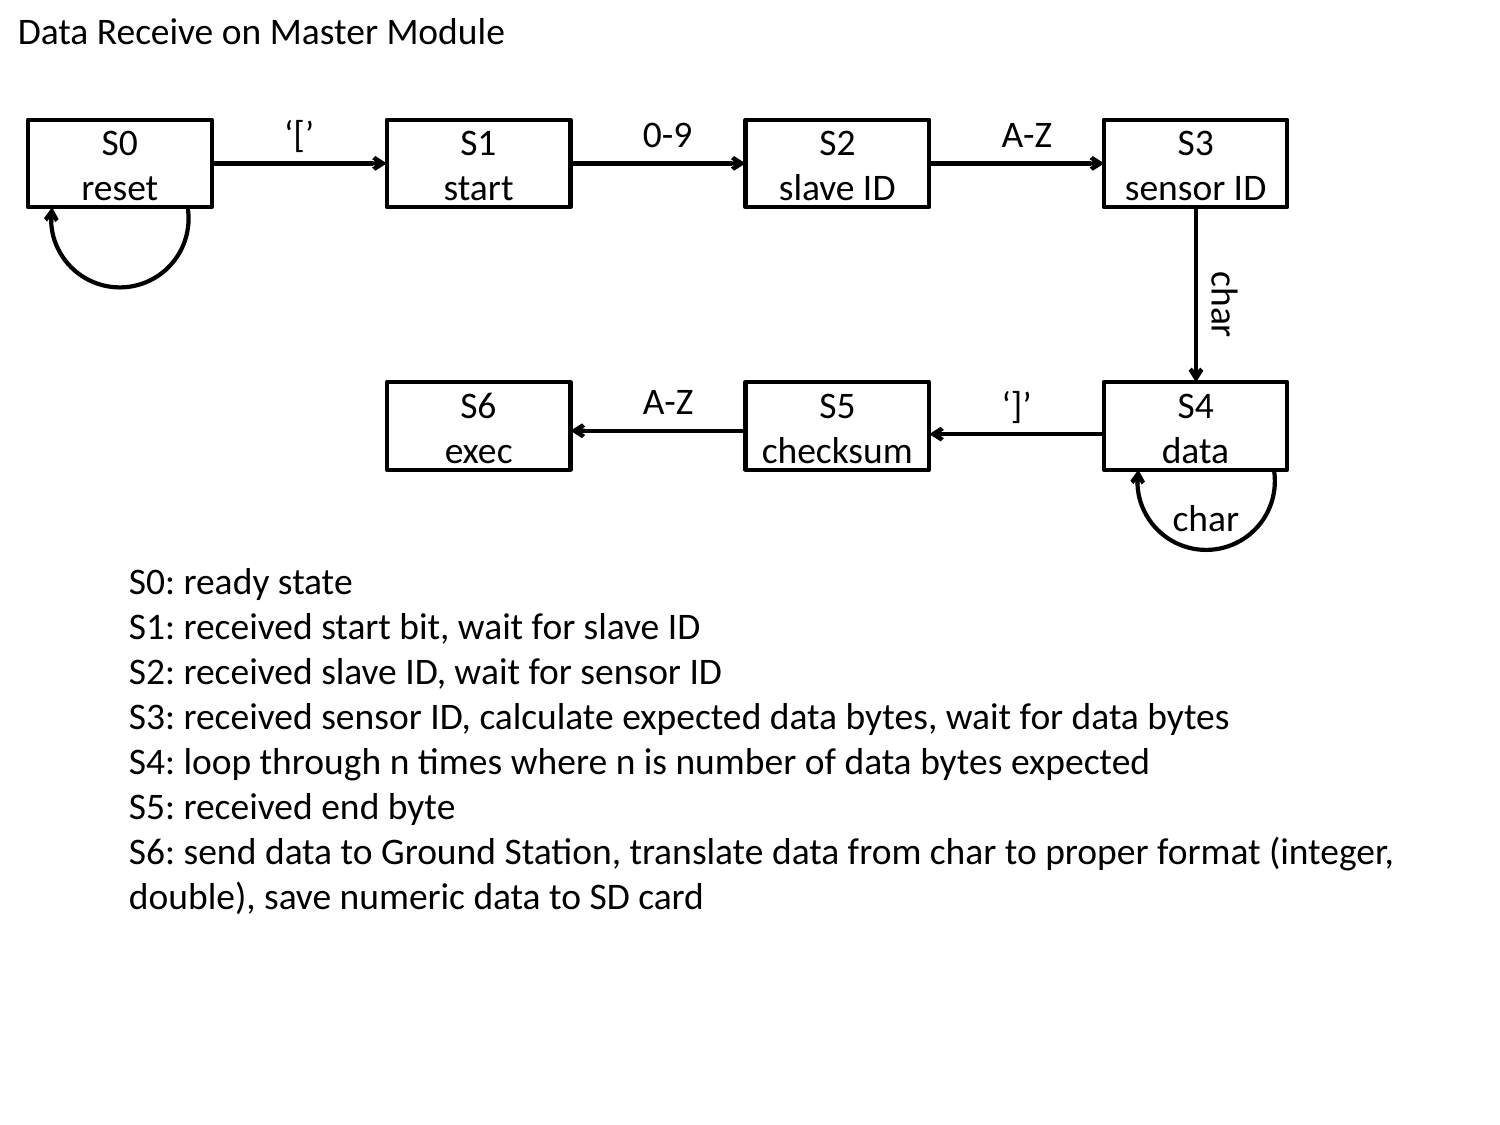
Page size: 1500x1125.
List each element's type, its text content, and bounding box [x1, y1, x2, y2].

text_box S5 checksum [743, 380, 931, 472]
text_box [570, 102, 746, 164]
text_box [929, 373, 1105, 435]
text_box S0 reset [26, 118, 214, 209]
text_box [1130, 468, 1276, 532]
text_box S1 start [385, 118, 573, 209]
text_box char [1158, 486, 1255, 547]
text_box S4 data [1102, 380, 1289, 472]
text_box S3 sensor ID [1102, 118, 1289, 209]
text_box S2 slave ID [743, 118, 931, 209]
text_box [43, 206, 190, 289]
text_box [929, 102, 1105, 164]
text_box Data Receive on Master Module [3, 0, 521, 60]
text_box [570, 369, 746, 431]
text_box S0: ready state S1: received start bit, wait for slave ID S2: received slave ID, wait for sensor ID S3: received sensor ID, calculate expected data bytes, wait for data bytes S4: loop through n times where n is number of data bytes expected S5: received end byte S6: send data to Ground Station, translate data from char to proper format (integer, double), save numeric data to SD card [114, 549, 1500, 925]
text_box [1138, 264, 1315, 326]
text_box S6 exec [385, 380, 573, 472]
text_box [211, 102, 388, 164]
